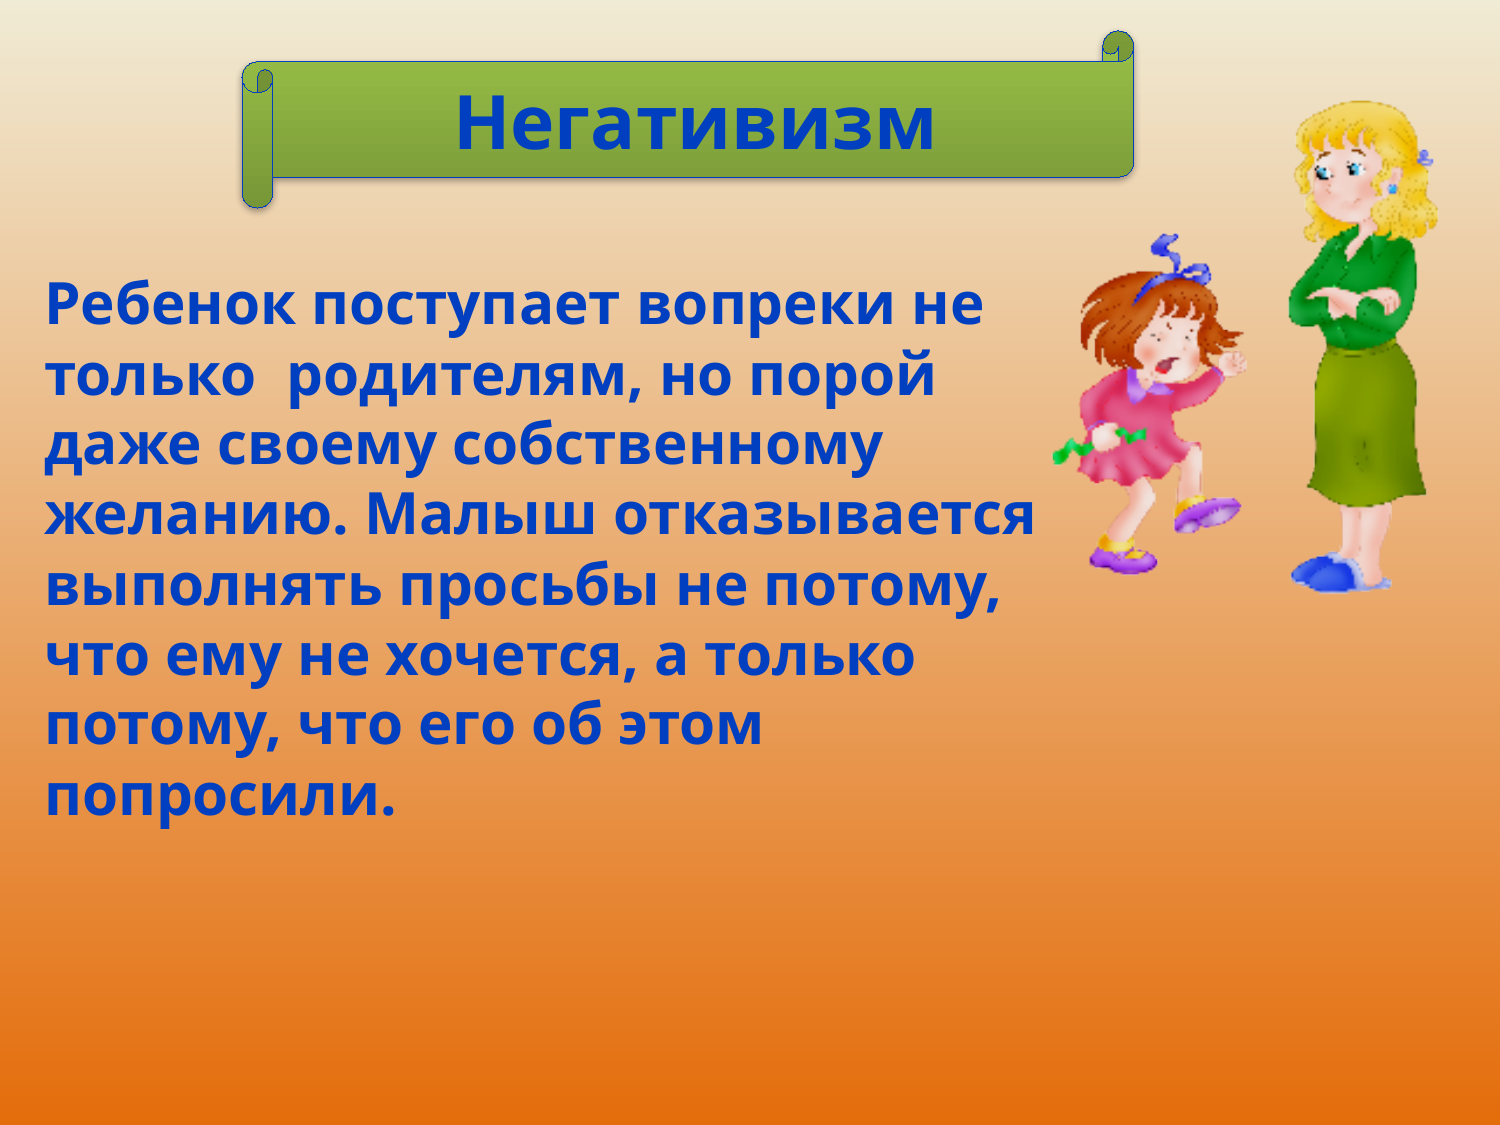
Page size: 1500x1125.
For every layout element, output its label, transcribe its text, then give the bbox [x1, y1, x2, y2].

picture [1032, 81, 1447, 611]
text_box Негативизм [241, 30, 1134, 209]
text_box Ребенок поступает вопреки не только родителям, но порой даже своему собственному желанию. Малыш отказывается выполнять просьбы не потому, что ему не хочется, а только потому, что его об этом попросили. [29, 259, 1087, 834]
